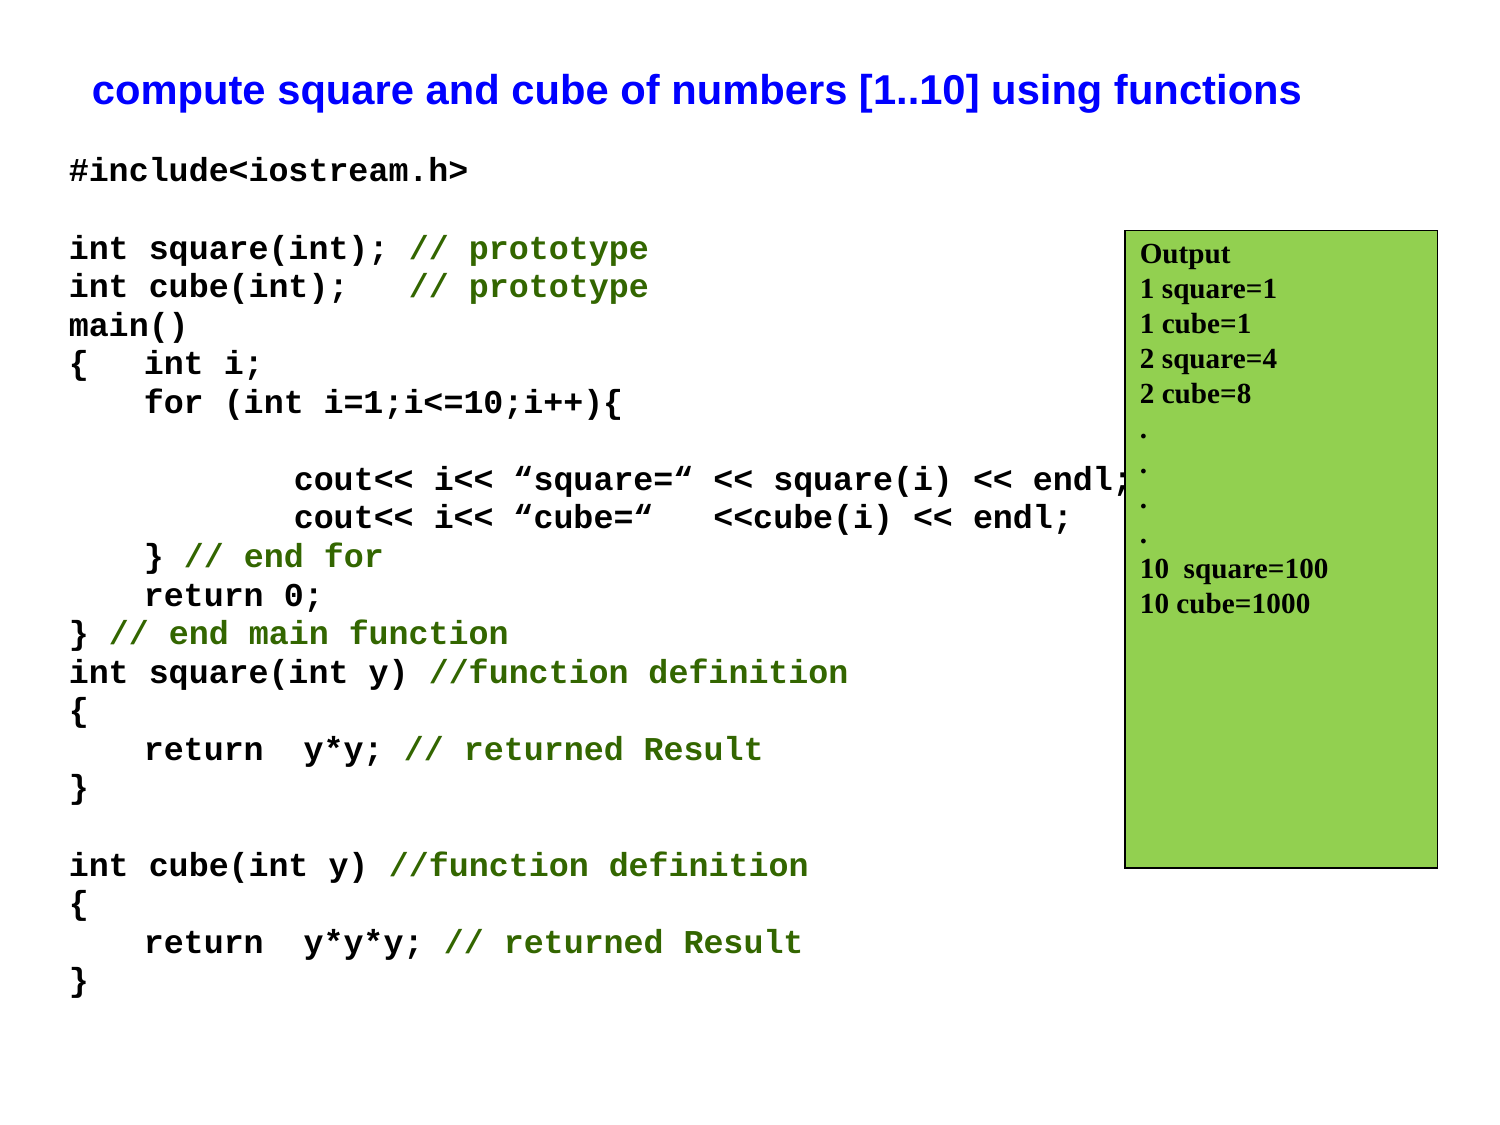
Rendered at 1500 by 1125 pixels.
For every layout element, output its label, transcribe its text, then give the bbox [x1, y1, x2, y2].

text_box Output 1 square=1 1 cube=1 2 square=4 2 cube=8 . . . . 10 square=100 10 cube=1000 [1124, 230, 1438, 869]
title compute square and cube of numbers [1..10] using functions [76, 50, 1447, 125]
list #include<iostream.h> int square(int); // prototype int cube(int); // prototype main() { int i; for (int i=1;i<=10;i++){ cout<< i<< “square=“ << square(i) << endl; cout<< i<< “cube=“ <<cube(i) << endl; } // end for return 0; } // end main function int square(int y) //function definition { return y*y; // returned Result } int cube(int y) //function definition { return y*y*y; // returned Result } [53, 148, 1329, 1047]
